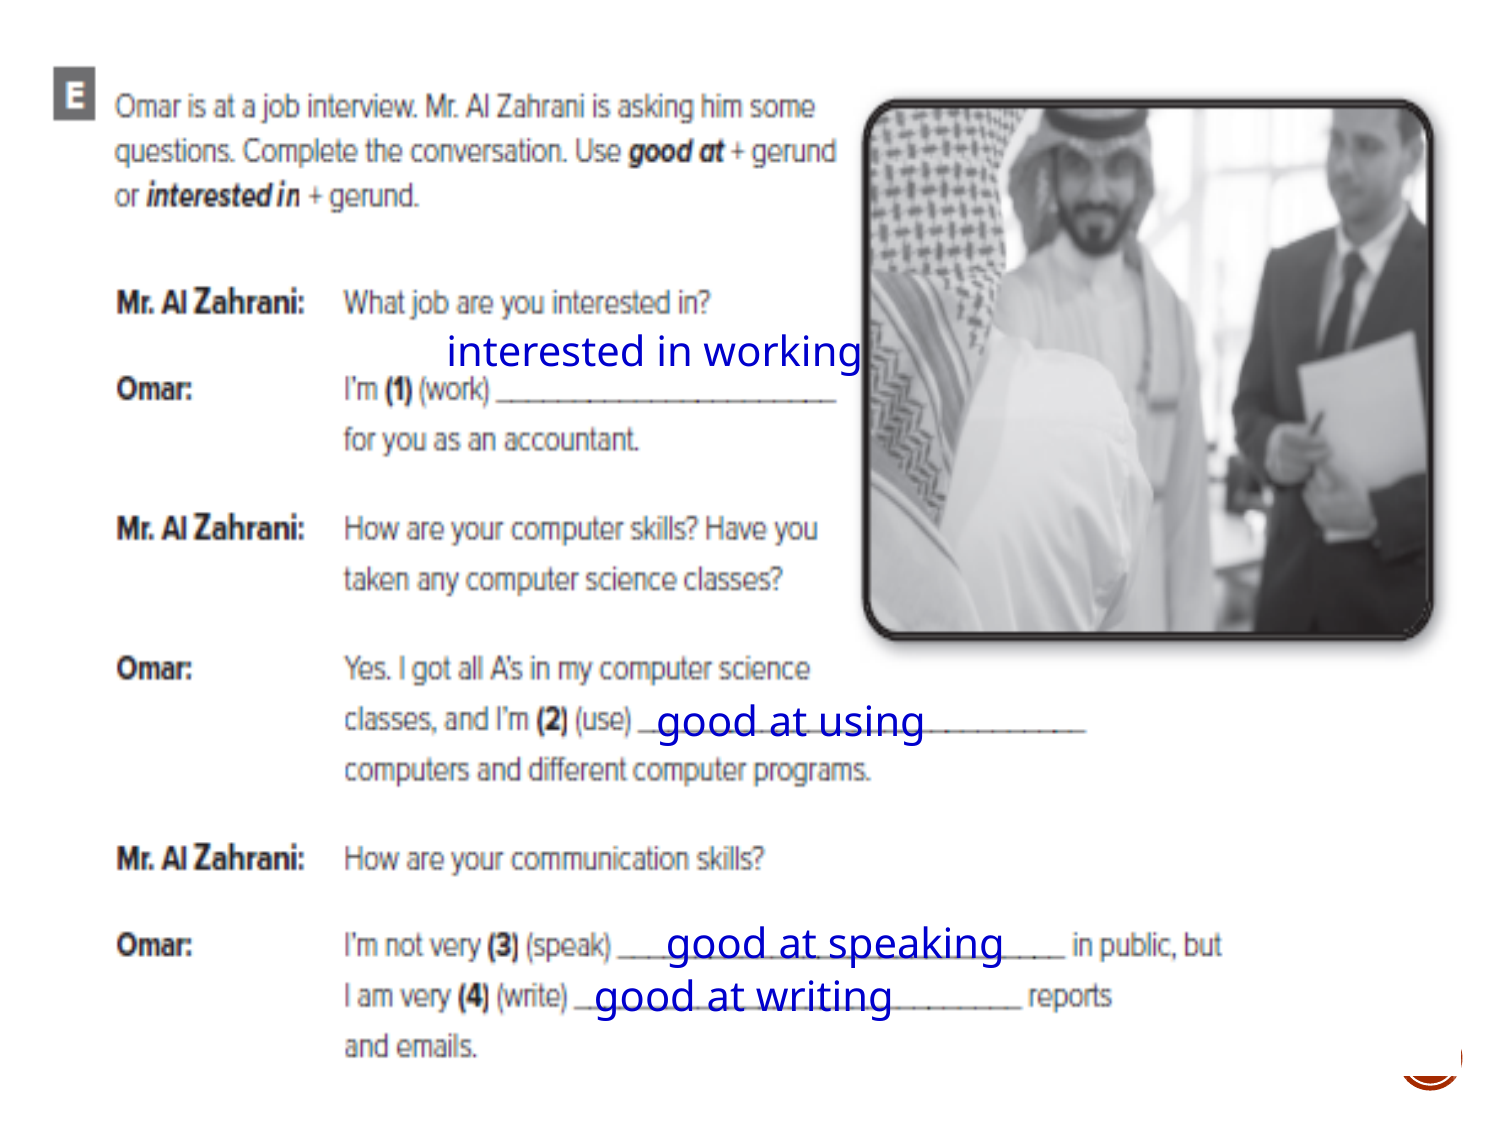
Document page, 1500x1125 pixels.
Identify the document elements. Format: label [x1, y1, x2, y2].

picture [37, 41, 1461, 1076]
